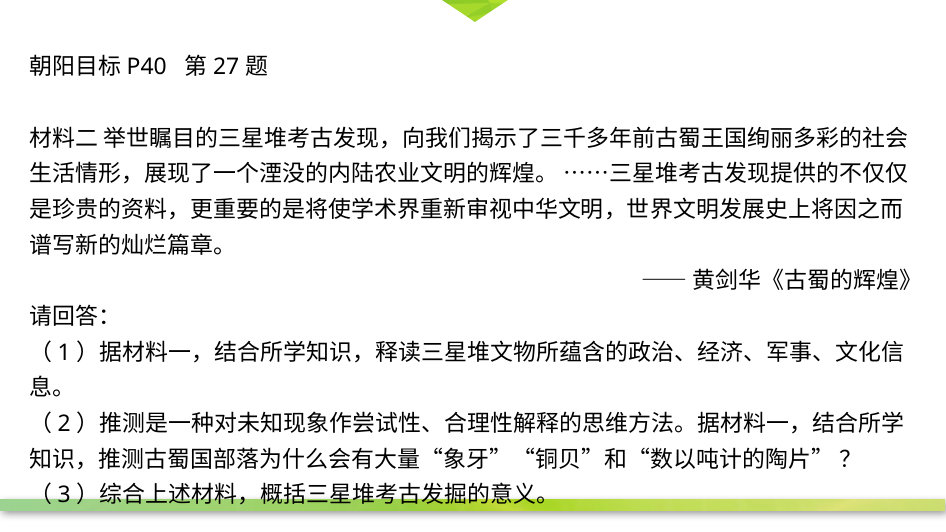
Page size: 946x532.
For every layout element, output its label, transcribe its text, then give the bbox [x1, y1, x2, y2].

text_box 朝阳目标P40 第27题 材料二 举世瞩目的三星堆考古发现，向我们揭示了三千多年前古蜀王国绚丽多彩的社会生活情形，展现了一个湮没的内陆农业文明的辉煌。 ……三星堆考古发现提供的不仅仅是珍贵的资料，更重要的是将使学术界重新审视中华文明，世界文明发展史上将因之而谱写新的灿烂篇章。 ——黄剑华《古蜀的辉煌》 请回答： （1）据材料一，结合所学知识，释读三星堆文物所蕴含的政治、经济、军事、文化信息。 （2）推测是一种对未知现象作尝试性、合理性解释的思维方法。据材料一，结合所学知识，推测古蜀国部落为什么会有大量“象牙”“铜贝”和“数以吨计的陶片” ？ （3）综合上述材料，概括三星堆考古发掘的意义。 [14, 36, 938, 499]
picture [0, 499, 945, 511]
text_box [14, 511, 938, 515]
text_box [440, 0, 510, 24]
